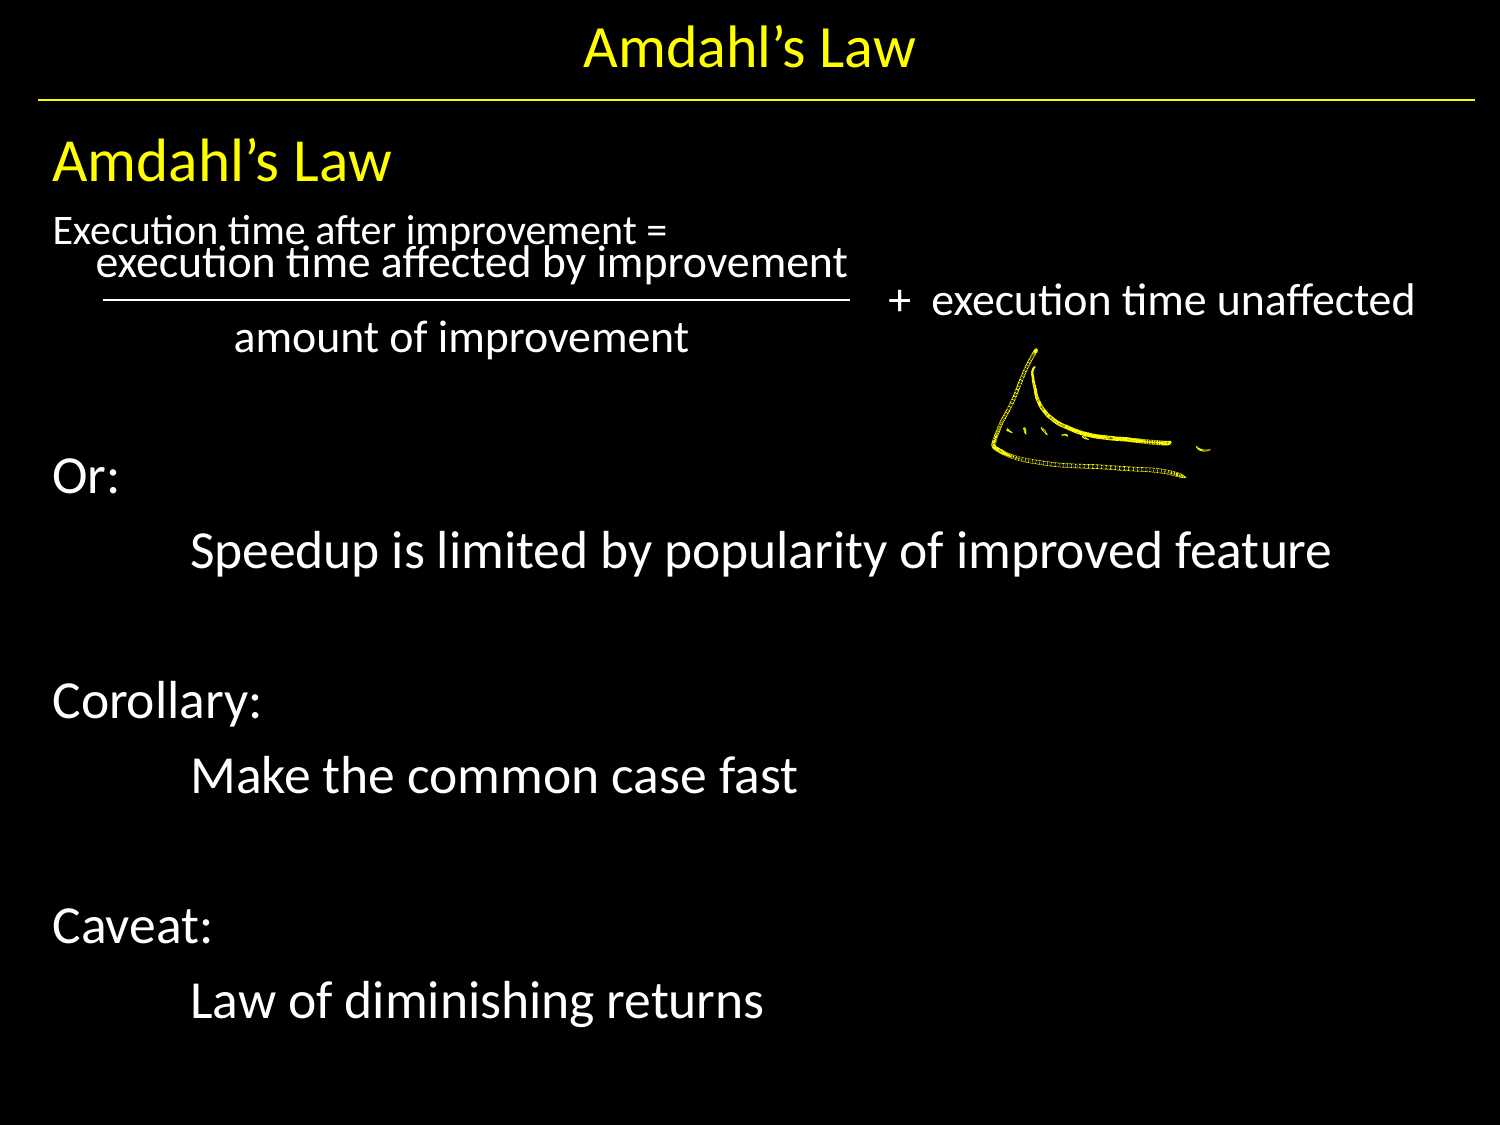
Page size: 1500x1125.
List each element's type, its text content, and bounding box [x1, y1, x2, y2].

picture [985, 342, 1217, 485]
text_box + execution time unaffected [873, 262, 1431, 333]
title Amdahl’s Law [37, 0, 1463, 88]
list Amdahl’s Law Execution time after improvement = Or: Speedup is limited by popularity of improved feature Corollary: Make the common case fast Caveat: Law of diminishing returns [37, 112, 1463, 1038]
text_box execution time affected by improvement [80, 224, 864, 294]
text_box amount of improvement [218, 309, 705, 369]
